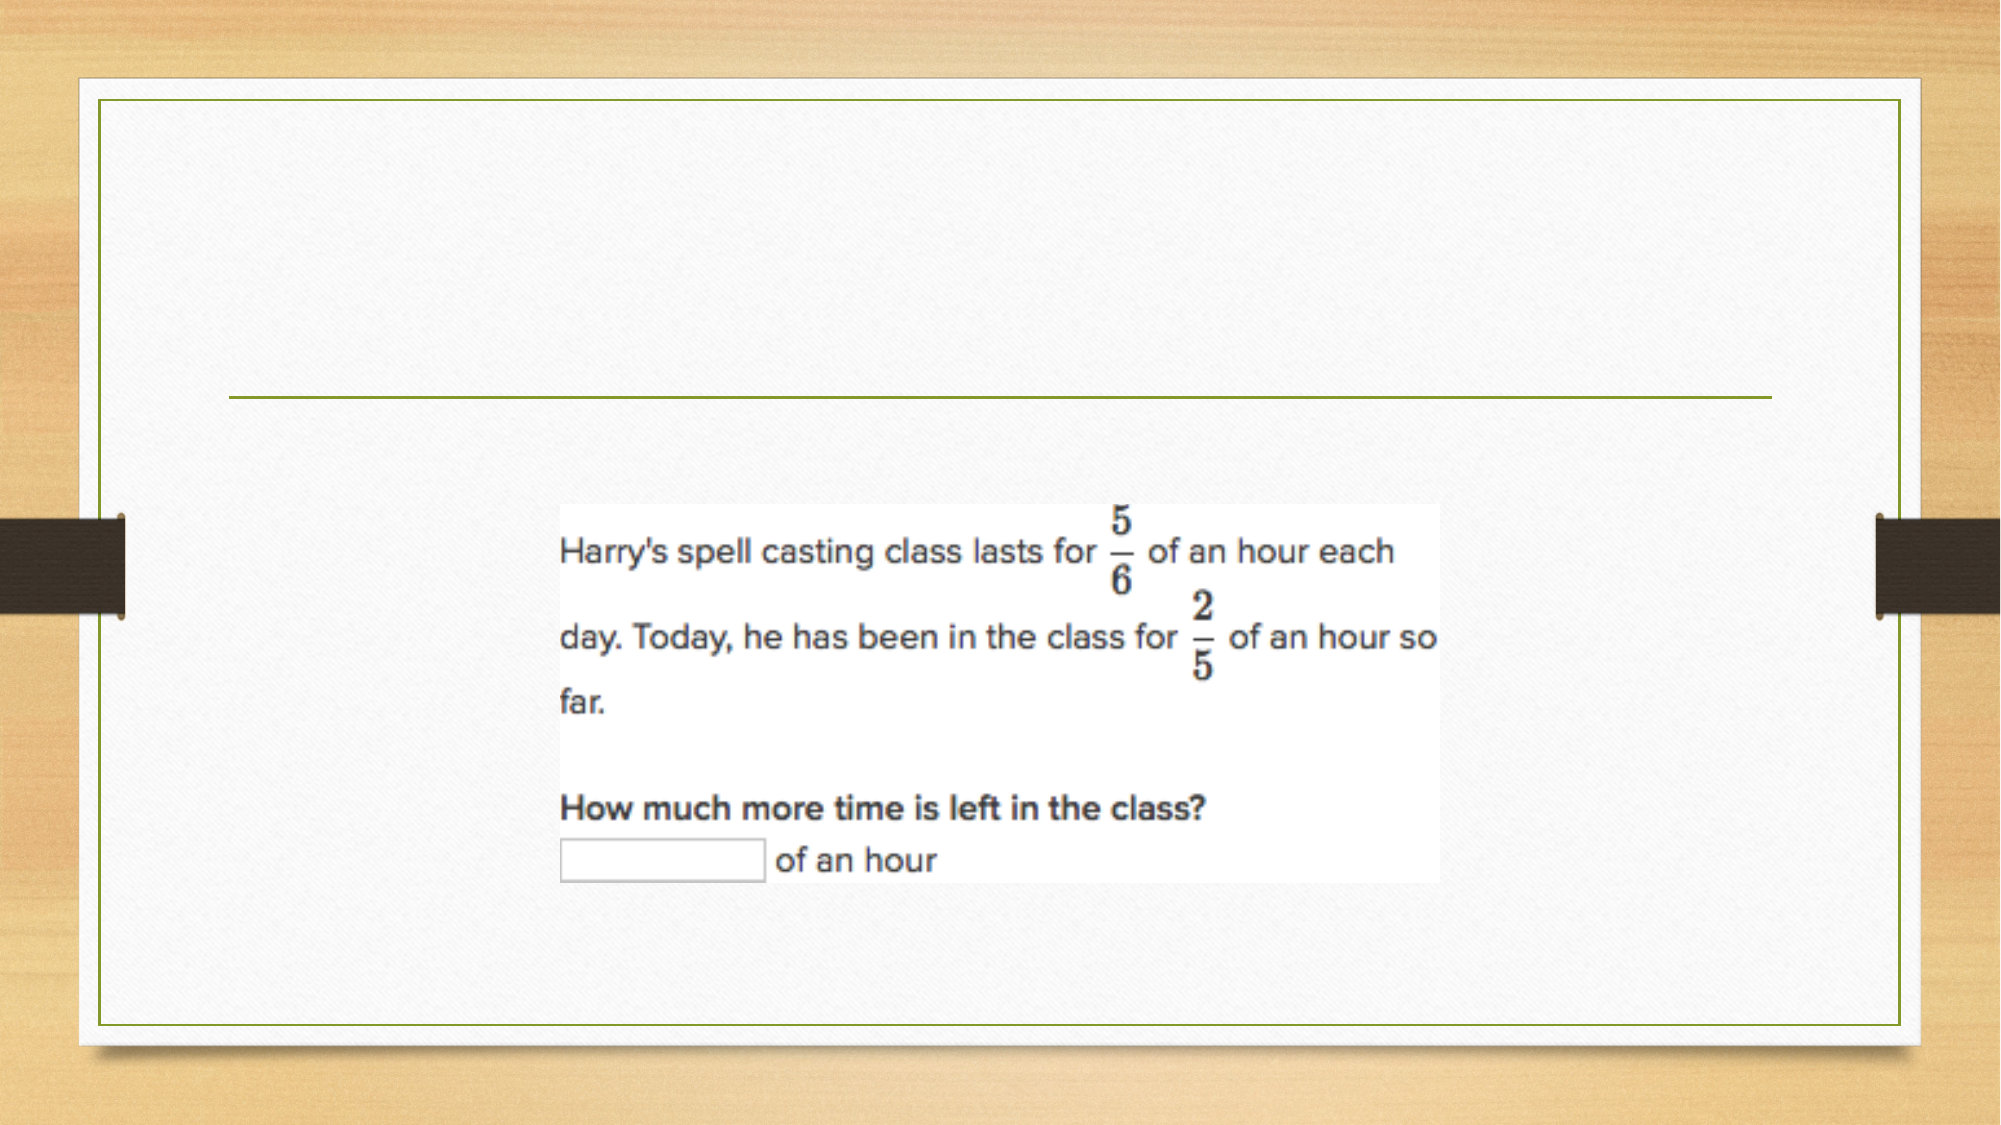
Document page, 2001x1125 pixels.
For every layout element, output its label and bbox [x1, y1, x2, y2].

list [559, 504, 1440, 883]
picture [0, 0, 2001, 1125]
